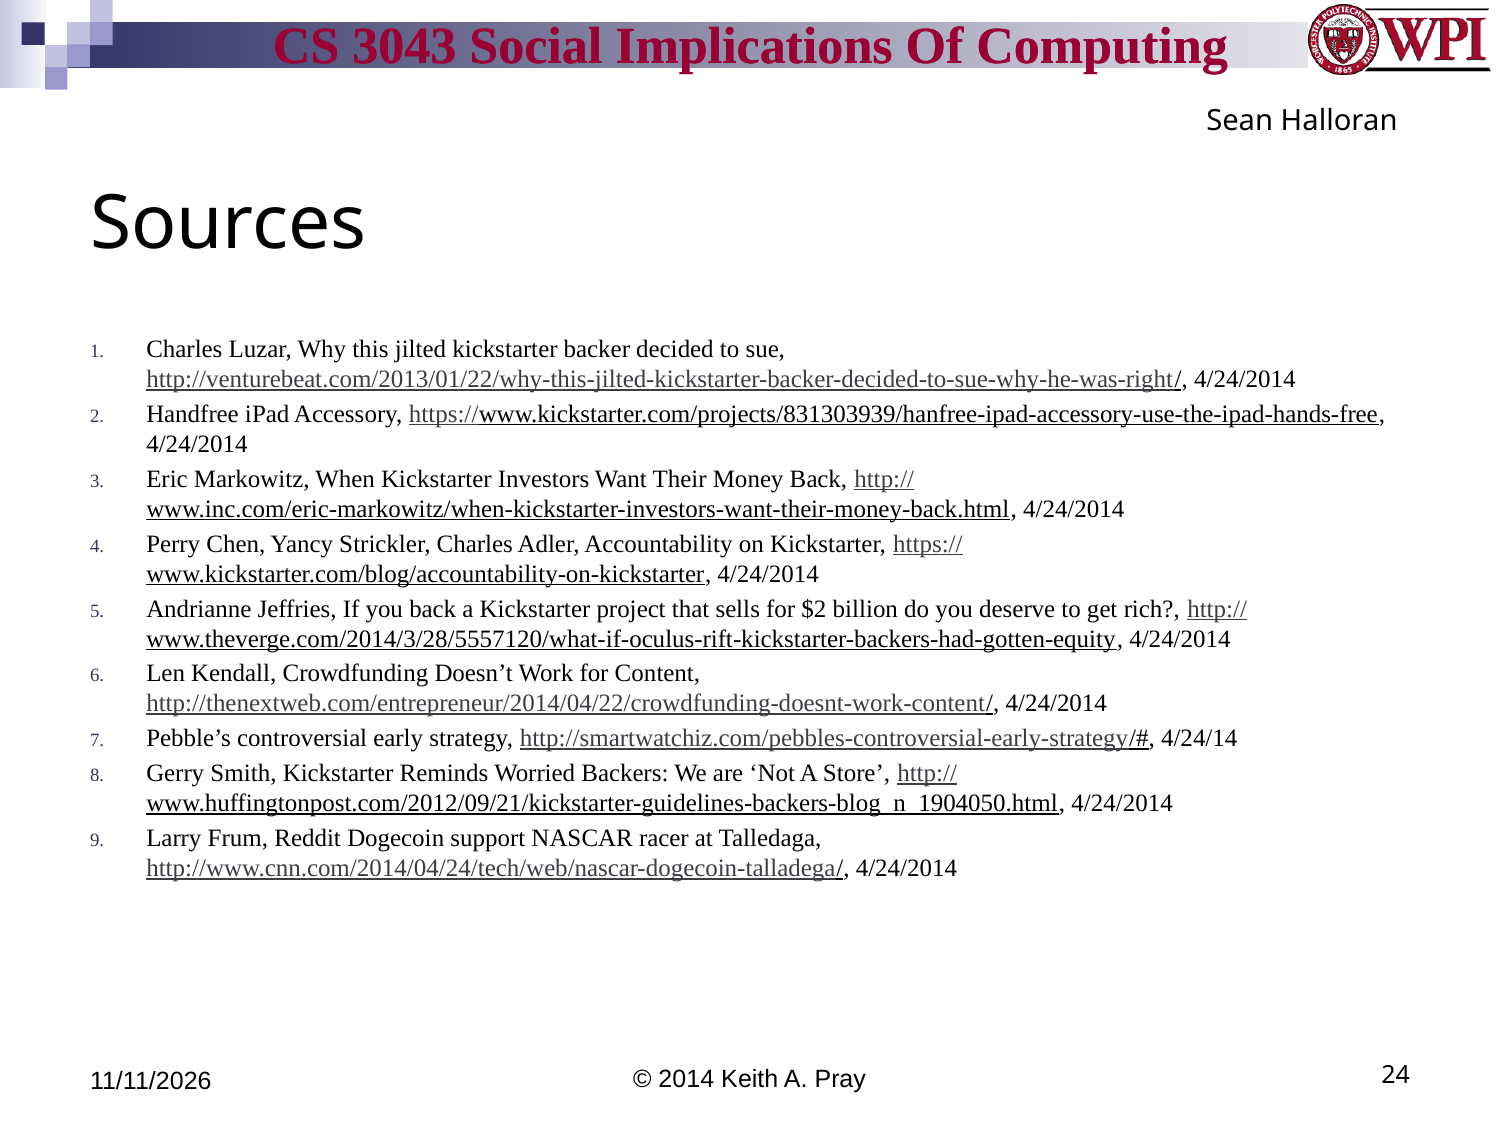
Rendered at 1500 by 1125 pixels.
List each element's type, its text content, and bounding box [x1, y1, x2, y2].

footer © 2014 Keith A. Pray [512, 1024, 988, 1101]
picture [1308, 3, 1500, 75]
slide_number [74, 1024, 426, 1103]
title Sources [74, 124, 1426, 313]
list Charles Luzar, Why this jilted kickstarter backer decided to sue, http://venturebeat.com/2013/01/22/why-this-jilted-kickstarter-backer-decided-to-sue-why-he-was-right/, 4/24/2014 Handfree iPad Accessory, https://www.kickstarter.com/projects/831303939/hanfree-ipad-accessory-use-the-ipad-hands-free, 4/24/2014 Eric Markowitz, When Kickstarter Investors Want Their Money Back, http://www.inc.com/eric-markowitz/when-kickstarter-investors-want-their-money-back.html, 4/24/2014 Perry Chen, Yancy Strickler, Charles Adler, Accountability on Kickstarter, https://www.kickstarter.com/blog/accountability-on-kickstarter, 4/24/2014 Andrianne Jeffries, If you back a Kickstarter project that sells for $2 billion do you deserve to get rich?, http://www.theverge.com/2014/3/28/5557120/what-if-oculus-rift-kickstarter-backers-had-gotten-equity, 4/24/2014 Len Kendall, Crowdfunding Doesn’t Work for Content, http://thenextweb.com/entrepreneur/2014/04/22/crowdfunding-doesnt-work-content/, 4/24/2014 Pebble’s controversial early strategy, http://smartwatchiz.com/pebbles-controversial-early-strategy/#, 4/24/14 Gerry Smith, Kickstarter Reminds Worried Backers: We are ‘Not A Store’, http://www.huffingtonpost.com/2012/09/21/kickstarter-guidelines-backers-blog_n_1904050.html, 4/24/2014 Larry Frum, Reddit Dogecoin support NASCAR racer at Talledaga, http://www.cnn.com/2014/04/24/tech/web/nascar-dogecoin-talladega/, 4/24/2014 [74, 324, 1426, 963]
text_box Sean Halloran [1123, 93, 1481, 144]
slide_number 24 [1074, 1024, 1426, 1101]
